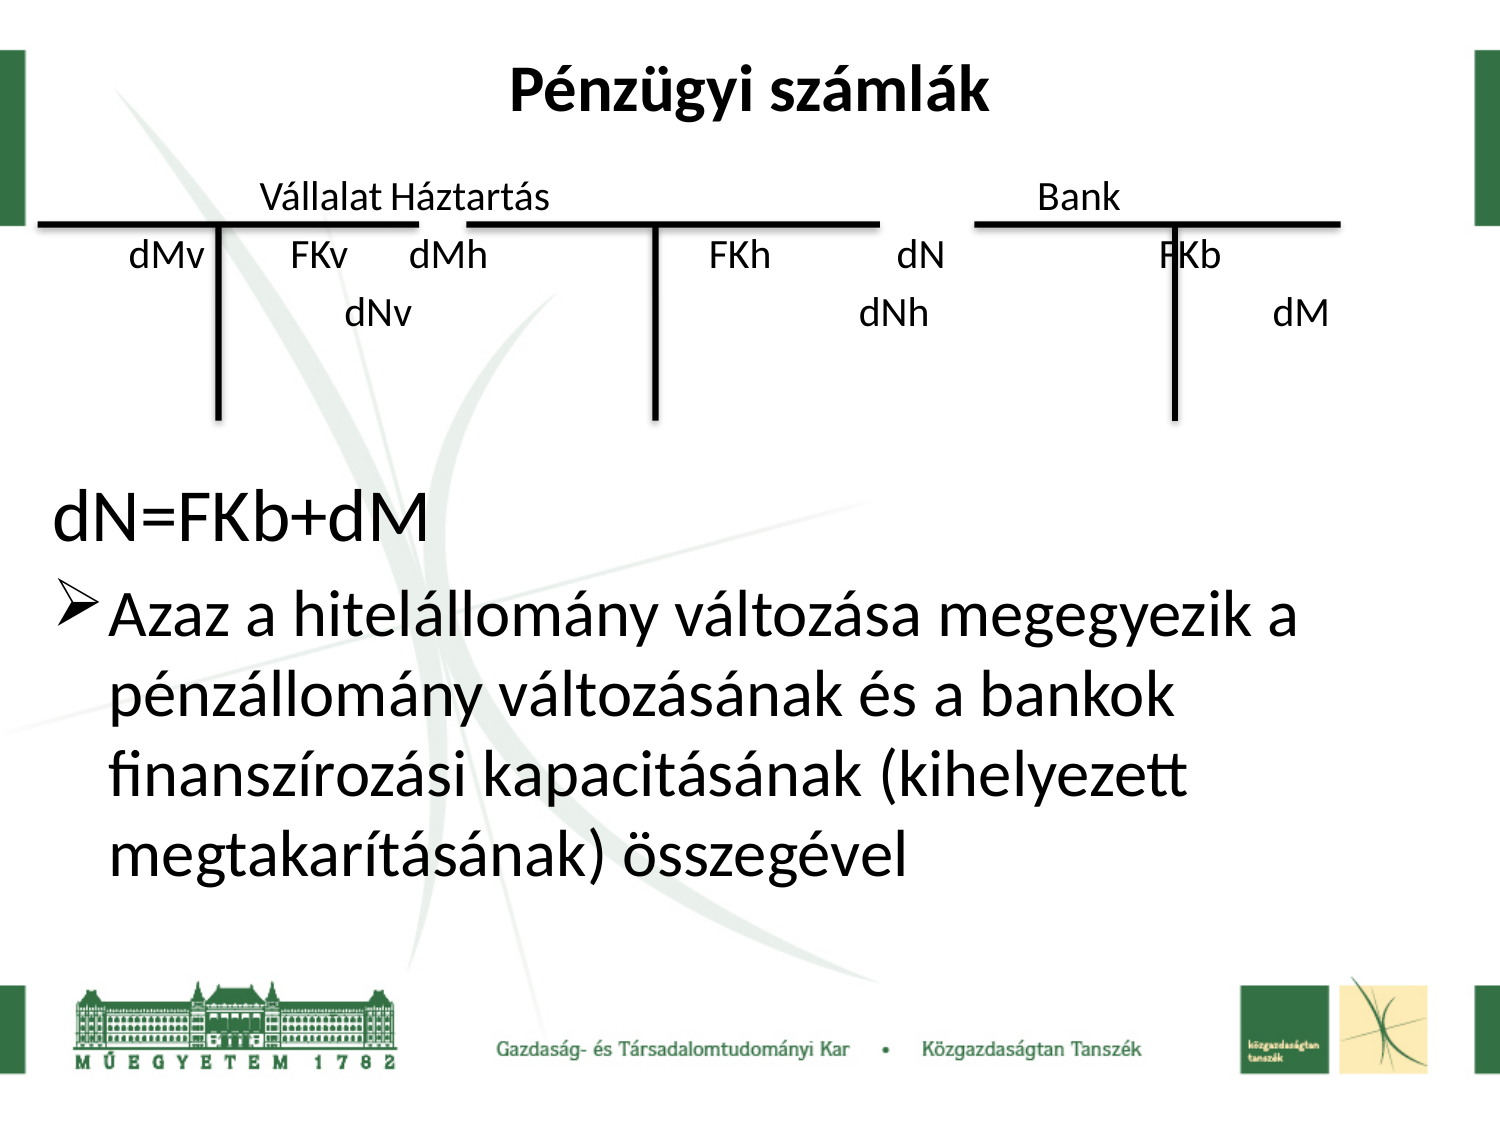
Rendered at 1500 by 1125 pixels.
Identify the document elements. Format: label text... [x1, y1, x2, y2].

text_box [1172, 224, 1178, 421]
picture [0, 0, 1500, 1125]
text_box [37, 221, 420, 228]
text_box [974, 221, 1341, 228]
title Pénzügyi számlák [74, 44, 1426, 126]
text_box [652, 224, 659, 421]
text_box [215, 224, 222, 421]
list Vállalat Háztartás Bank dMv FKv dMh FKh dN FKb dNv dNh dM dN=FKb+dM Azaz a hitelállomány változása megegyezik a pénzállomány változásának és a bankok finanszírozási kapacitásának (kihelyezett megtakarításának) összegével [37, 160, 1388, 982]
text_box [466, 221, 880, 228]
